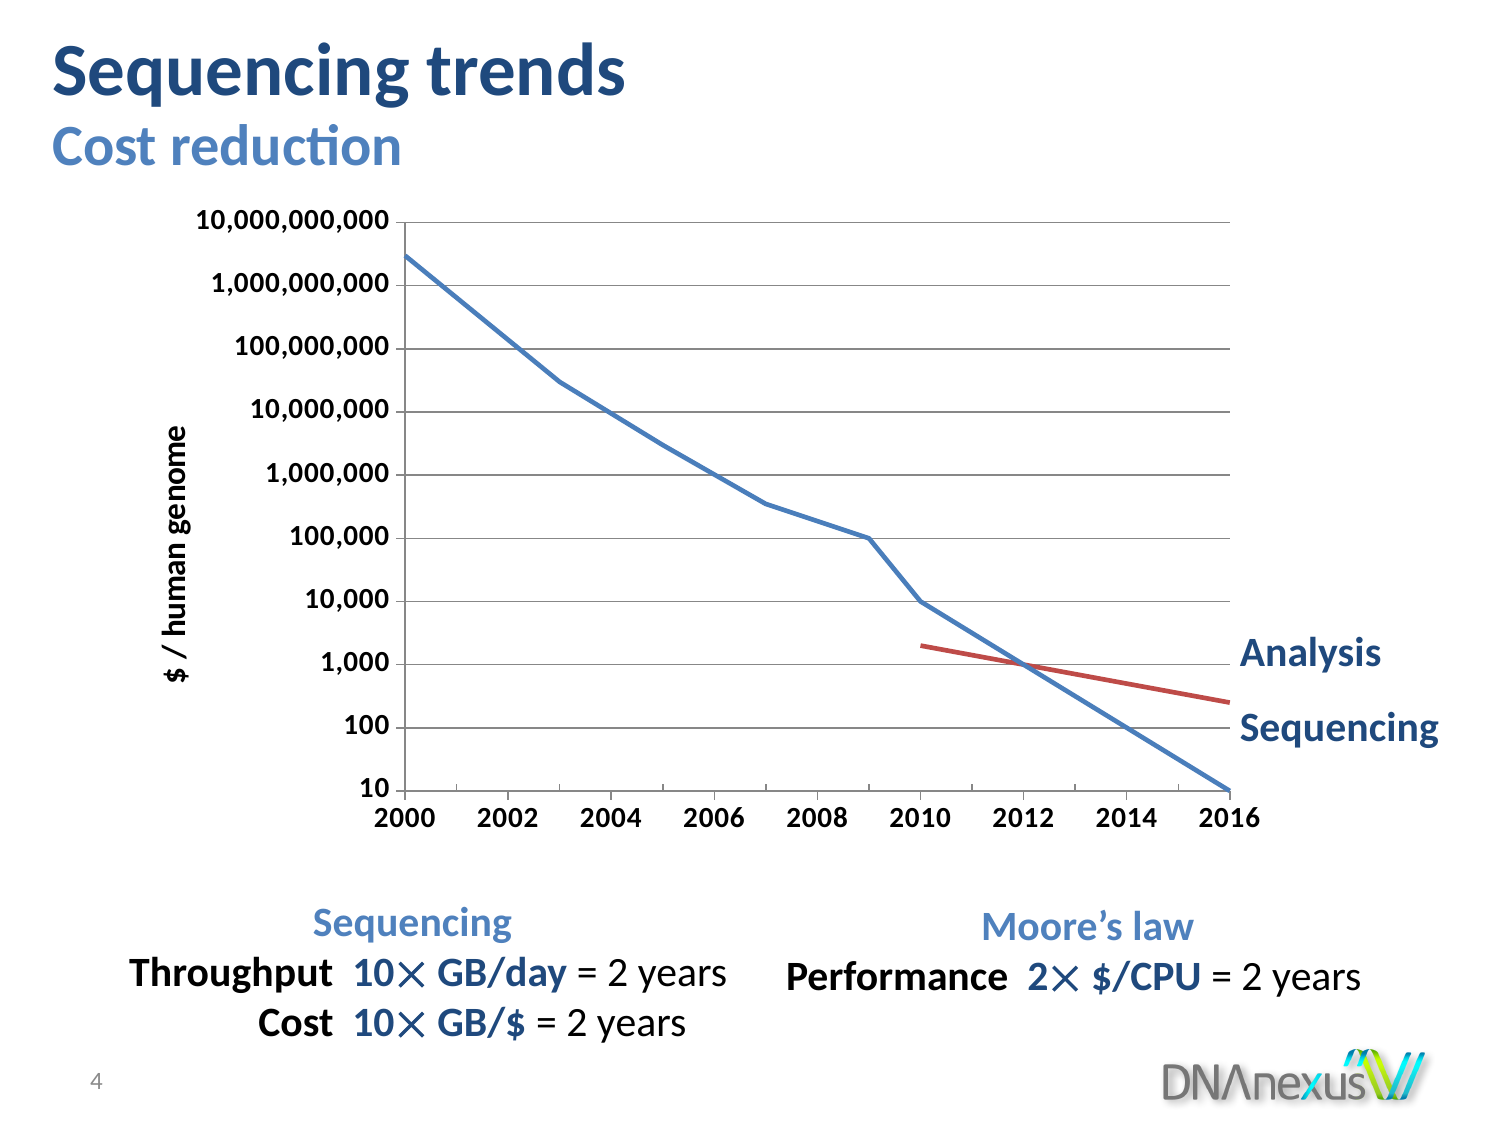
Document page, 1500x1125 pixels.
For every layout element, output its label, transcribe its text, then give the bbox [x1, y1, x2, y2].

chart [149, 149, 1276, 863]
text_box Moore’s law Performance 2 $/CPU = 2 years [749, 891, 1425, 1007]
text_box Sequencing trends [37, 12, 1463, 99]
text_box Cost reduction [37, 99, 1463, 188]
text_box Sequencing [1279, 687, 1488, 763]
text_box Analysis [1279, 612, 1488, 687]
slide_number 4 [75, 1053, 425, 1110]
text_box Sequencing Throughput 10 GB/day = 2 years Cost 10 GB/$ = 2 years [74, 887, 750, 1053]
picture [1163, 1049, 1425, 1100]
